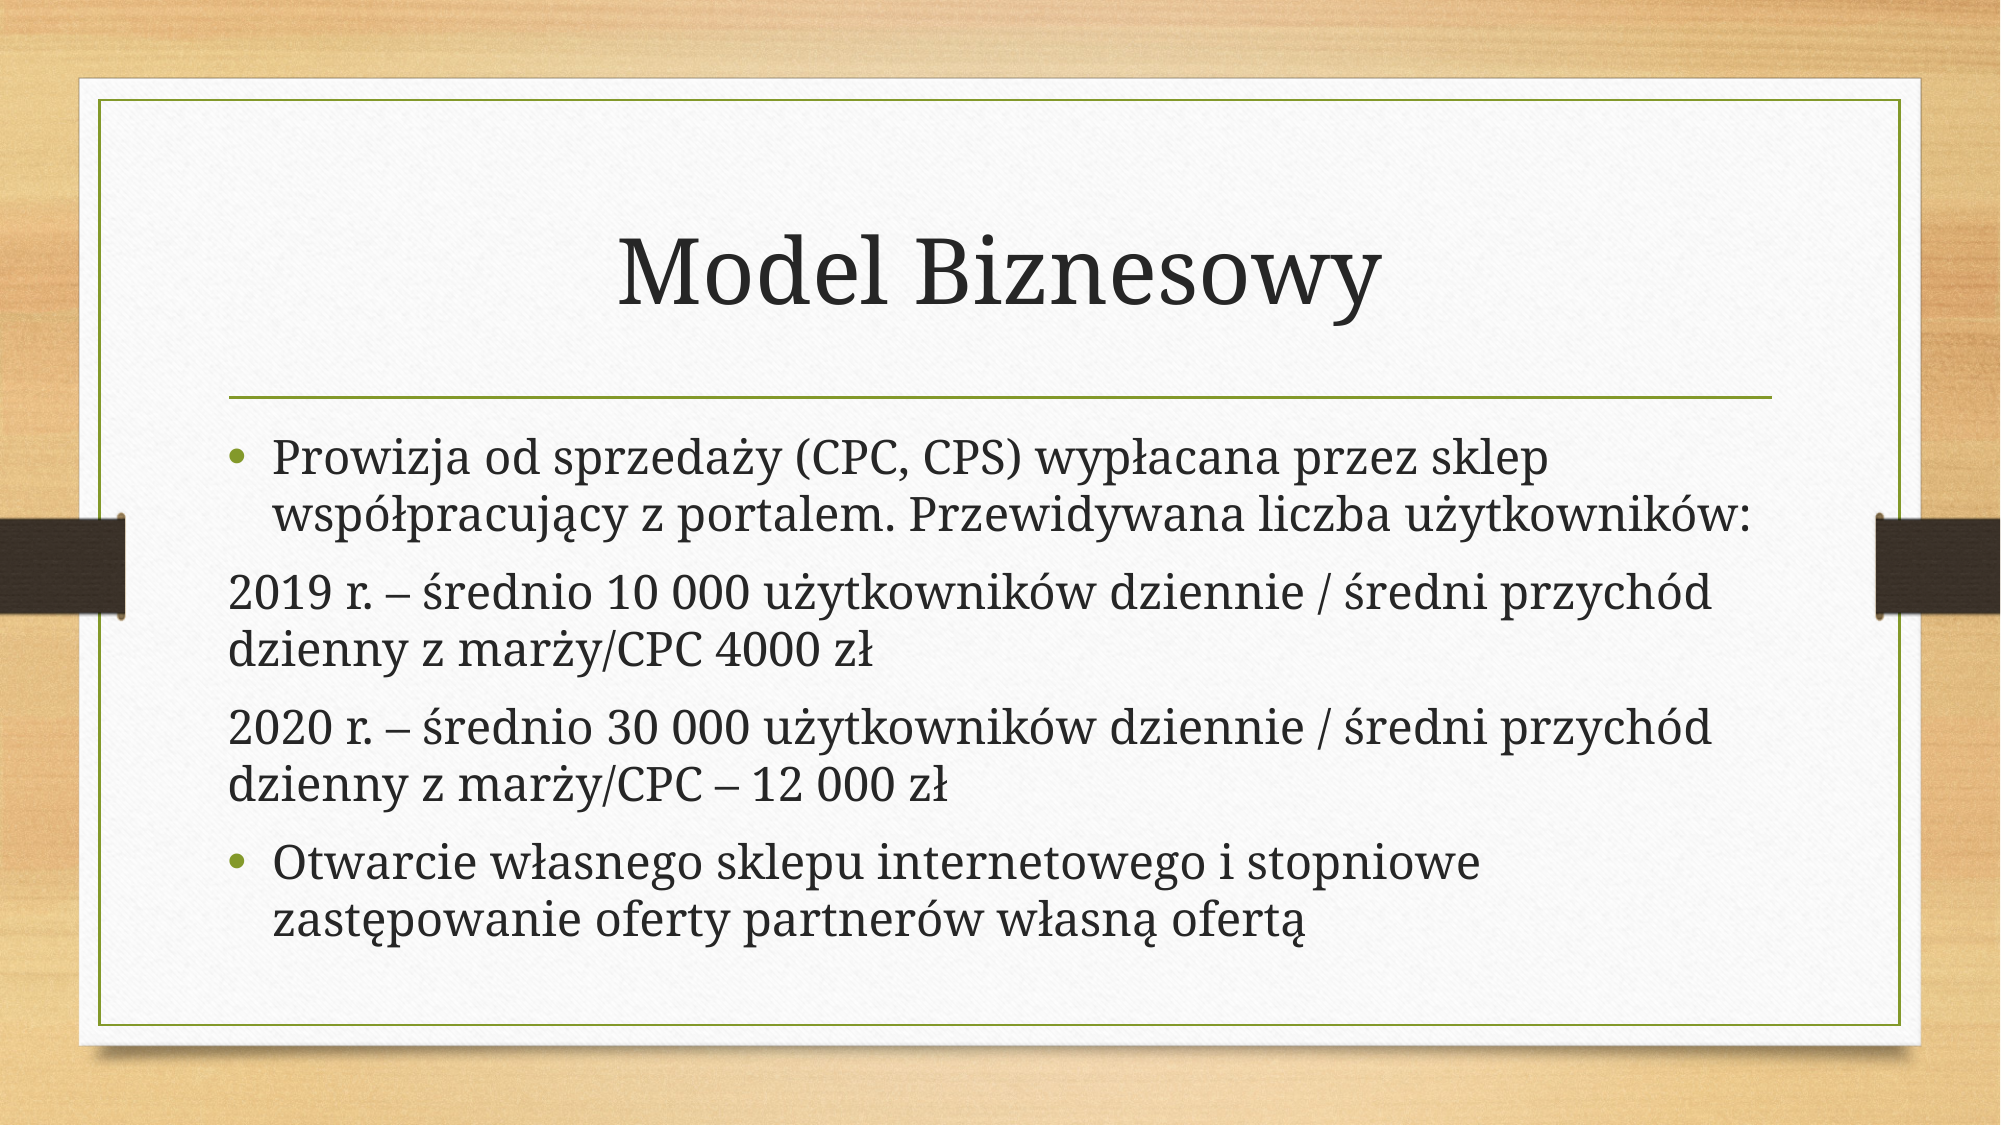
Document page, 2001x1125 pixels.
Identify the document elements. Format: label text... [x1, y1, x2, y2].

title Model Biznesowy [212, 161, 1788, 375]
picture [0, 0, 2001, 1125]
list Prowizja od sprzedaży (CPC, CPS) wypłacana przez sklep współpracujący z portalem. Przewidywana liczba użytkowników: 2019 r. – średnio 10 000 użytkowników dziennie / średni przychód dzienny z marży/CPC 4000 zł 2020 r. – średnio 30 000 użytkowników dziennie / średni przychód dzienny z marży/CPC – 12 000 zł Otwarcie własnego sklepu internetowego i stopniowe zastępowanie oferty partnerów własną ofertą [212, 419, 1788, 964]
